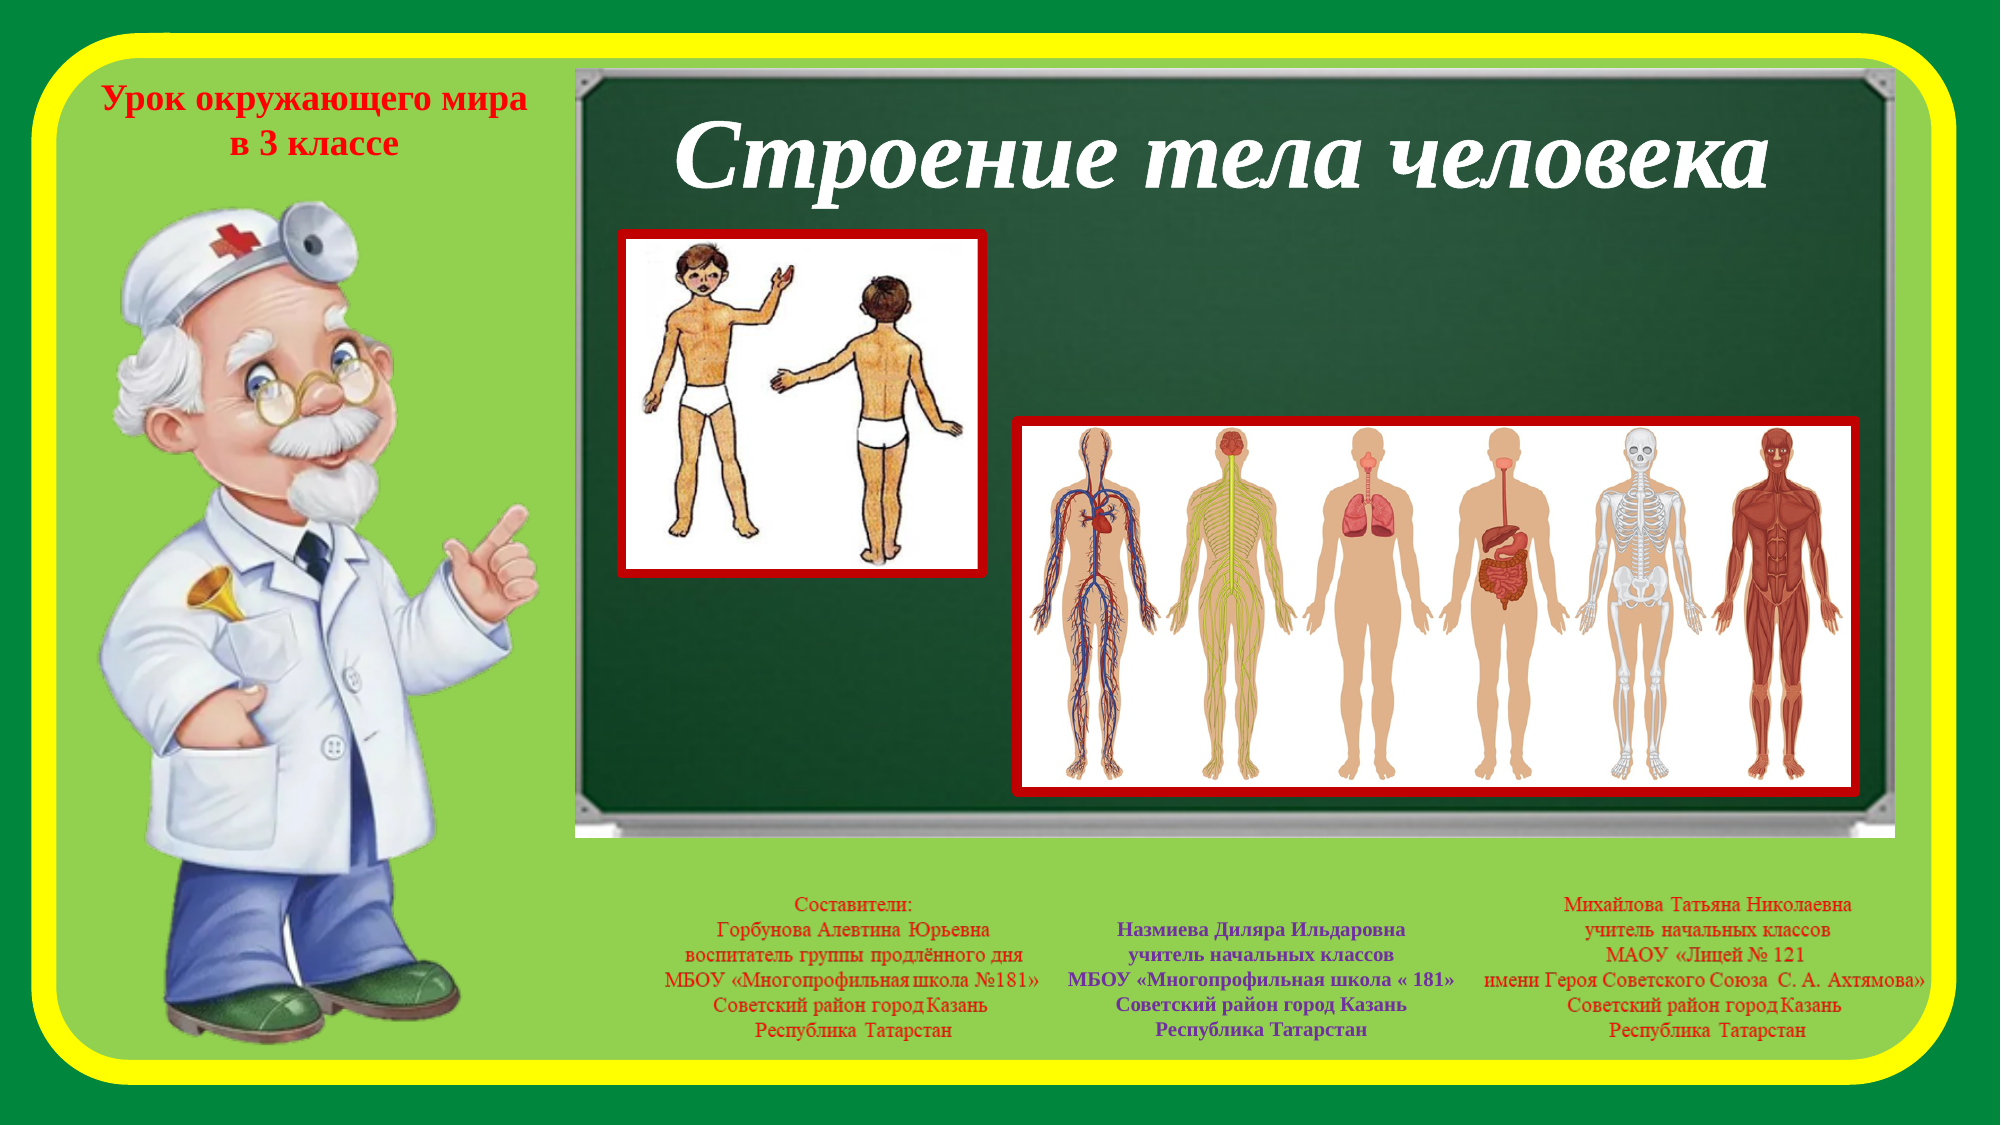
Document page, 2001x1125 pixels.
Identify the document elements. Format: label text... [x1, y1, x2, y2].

picture [86, 190, 549, 1055]
picture [1471, 884, 1944, 1055]
text_box Урок окружающего мира в 3 классе [53, 65, 575, 170]
picture [652, 884, 1055, 1055]
picture [574, 68, 1895, 838]
text_box [42, 44, 1945, 1074]
text_box Назмиева Диляра Ильдаровна учитель начальных классов МБОУ «Многопрофильная школа « 181» Советский район город Казань Республика Татарстан [1055, 908, 1471, 1049]
